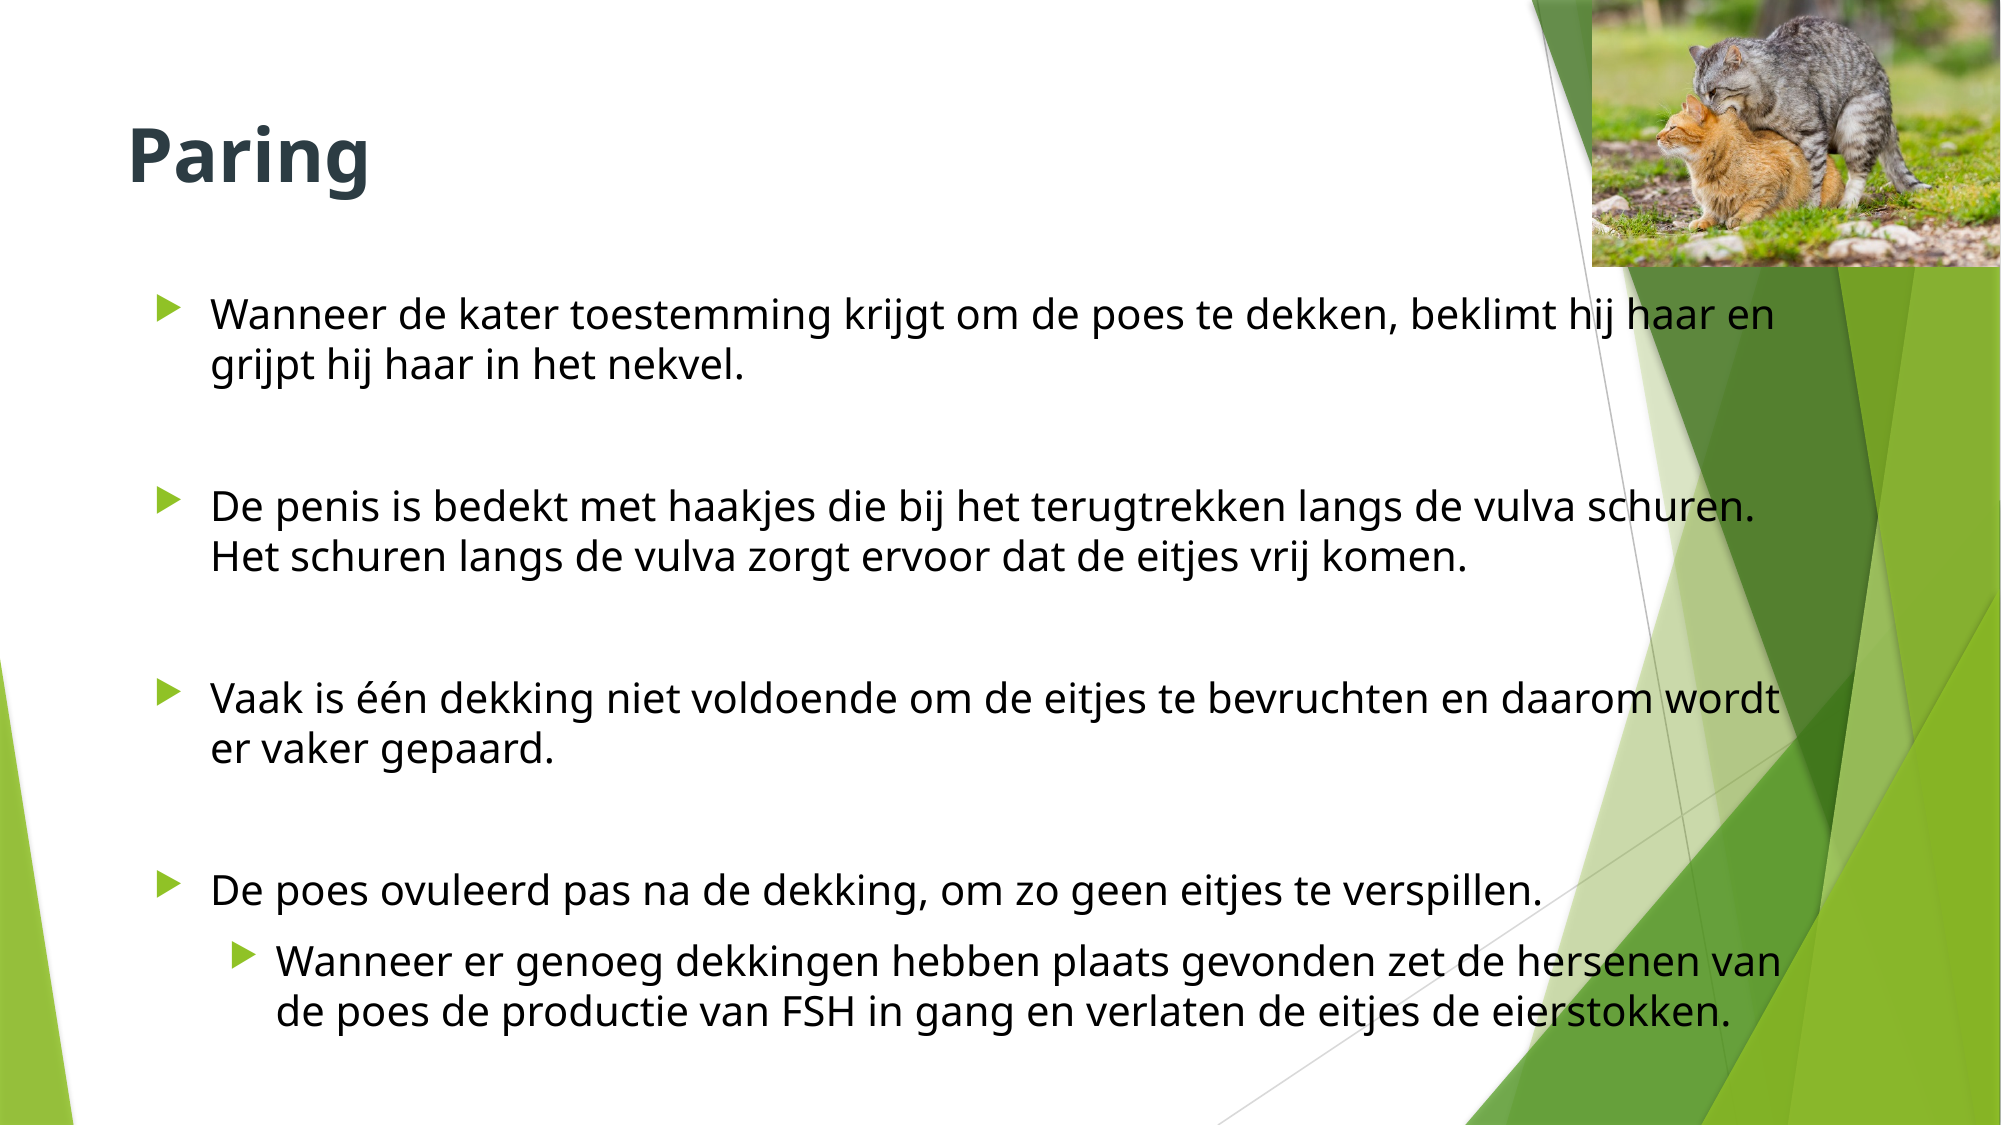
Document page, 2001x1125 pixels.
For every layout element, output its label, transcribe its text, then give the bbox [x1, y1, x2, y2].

picture [1592, 0, 2000, 267]
list Wanneer de kater toestemming krijgt om de poes te dekken, beklimt hij haar en grijpt hij haar in het nekvel. De penis is bedekt met haakjes die bij het terugtrekken langs de vulva schuren. Het schuren langs de vulva zorgt ervoor dat de eitjes vrij komen. Vaak is één dekking niet voldoende om de eitjes te bevruchten en daarom wordt er vaker gepaard. De poes ovuleerd pas na de dekking, om zo geen eitjes te verspillen. Wanneer er genoeg dekkingen hebben plaats gevonden zet de hersenen van de poes de productie van FSH in gang en verlaten de eitjes de eierstokken. [138, 280, 1808, 1066]
title Paring [111, 99, 1522, 317]
text_box [187, 337, 1808, 1000]
